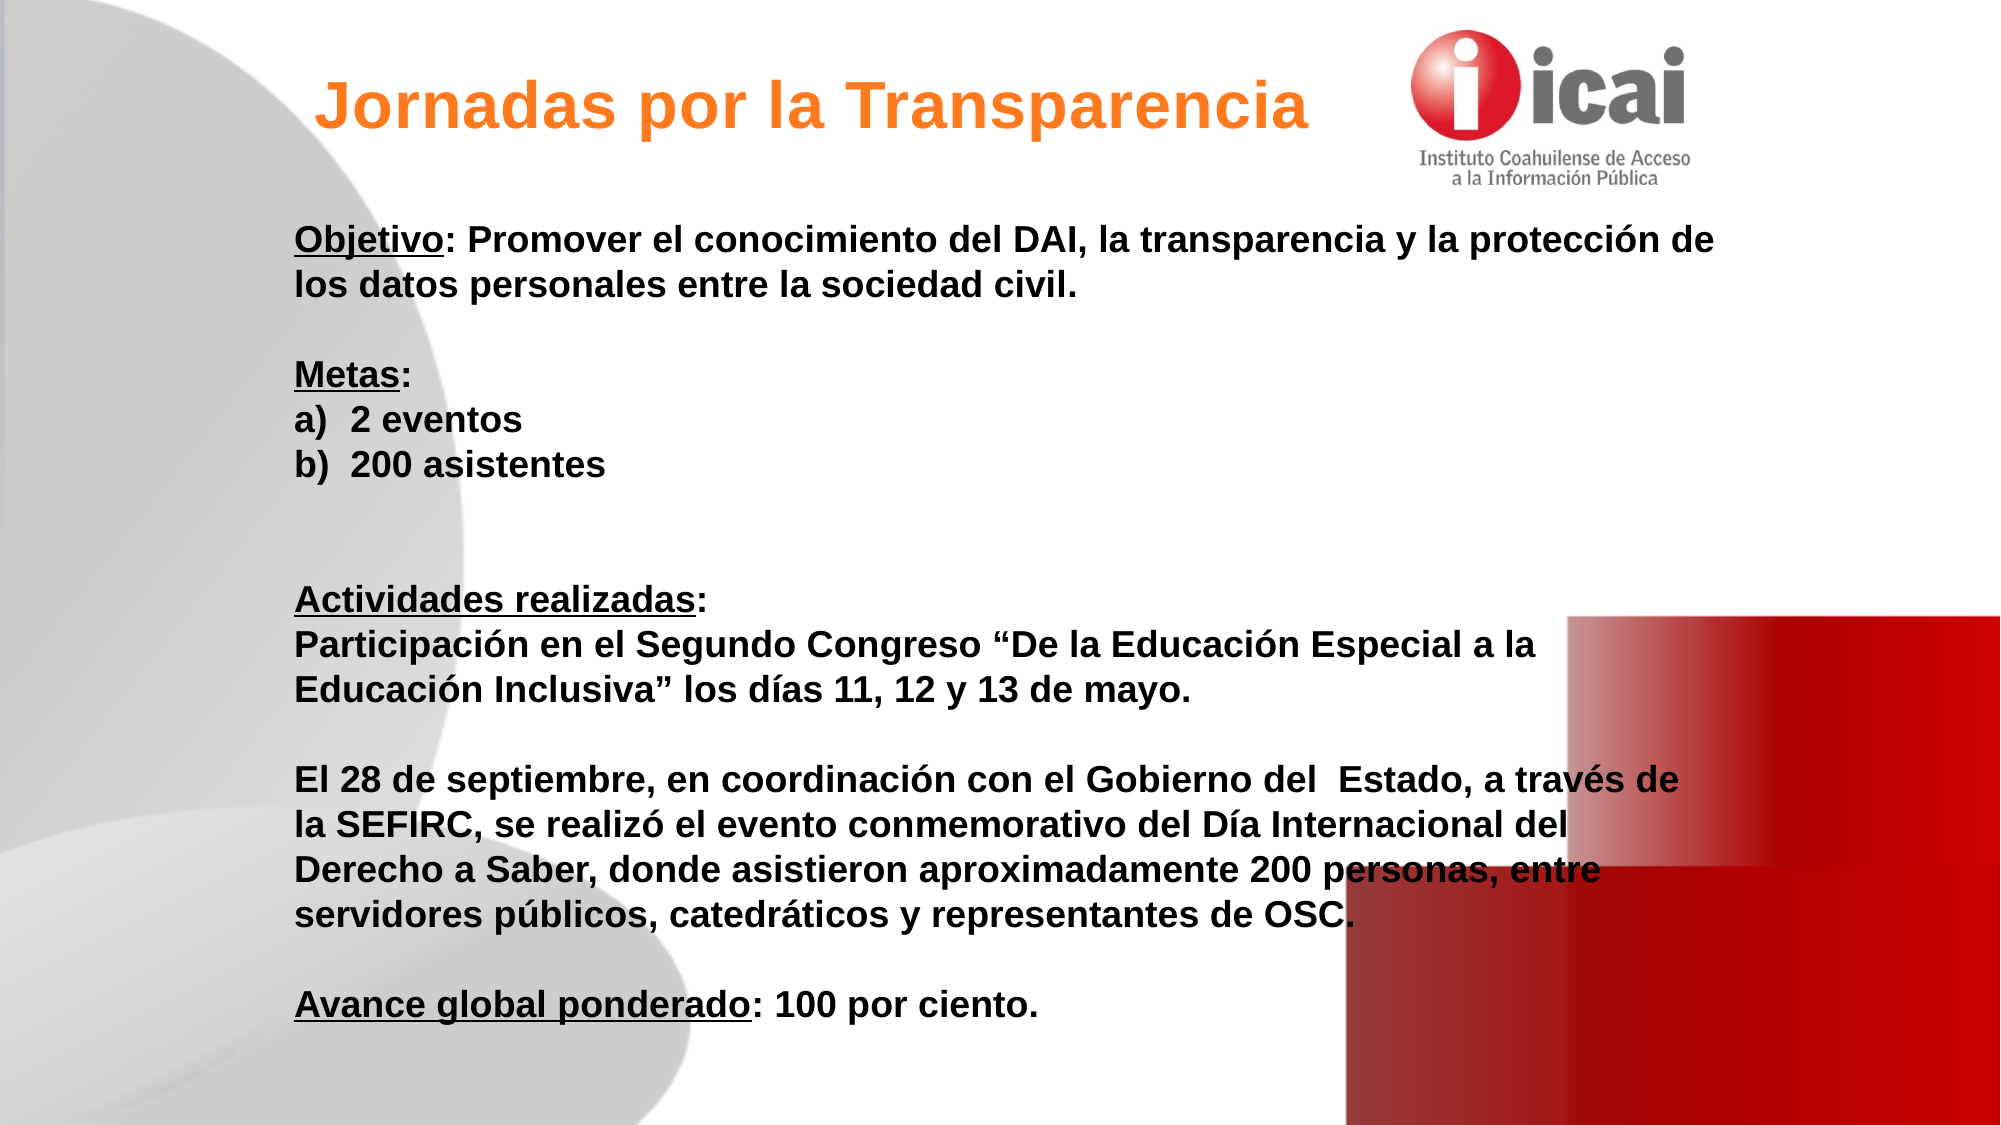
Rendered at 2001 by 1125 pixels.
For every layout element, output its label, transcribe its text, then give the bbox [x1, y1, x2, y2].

text_box [1448, 0, 1750, 256]
text_box Objetivo: Promover el conocimiento del DAI, la transparencia y la protección de los datos personales entre la sociedad civil. Metas: 2 eventos 200 asistentes Actividades realizadas: Participación en el Segundo Congreso “De la Educación Especial a la Educación Inclusiva” los días 11, 12 y 13 de mayo. El 28 de septiembre, en coordinación con el Gobierno del Estado, a través de la SEFIRC, se realizó el evento conmemorativo del Día Internacional del Derecho a Saber, donde asistieron aproximadamente 200 personas, entre servidores públicos, catedráticos y representantes de OSC. Avance global ponderado: 100 por ciento. [279, 207, 1733, 1033]
picture [0, 0, 2000, 1125]
text_box Jornadas por la Transparencia [299, 54, 1345, 150]
